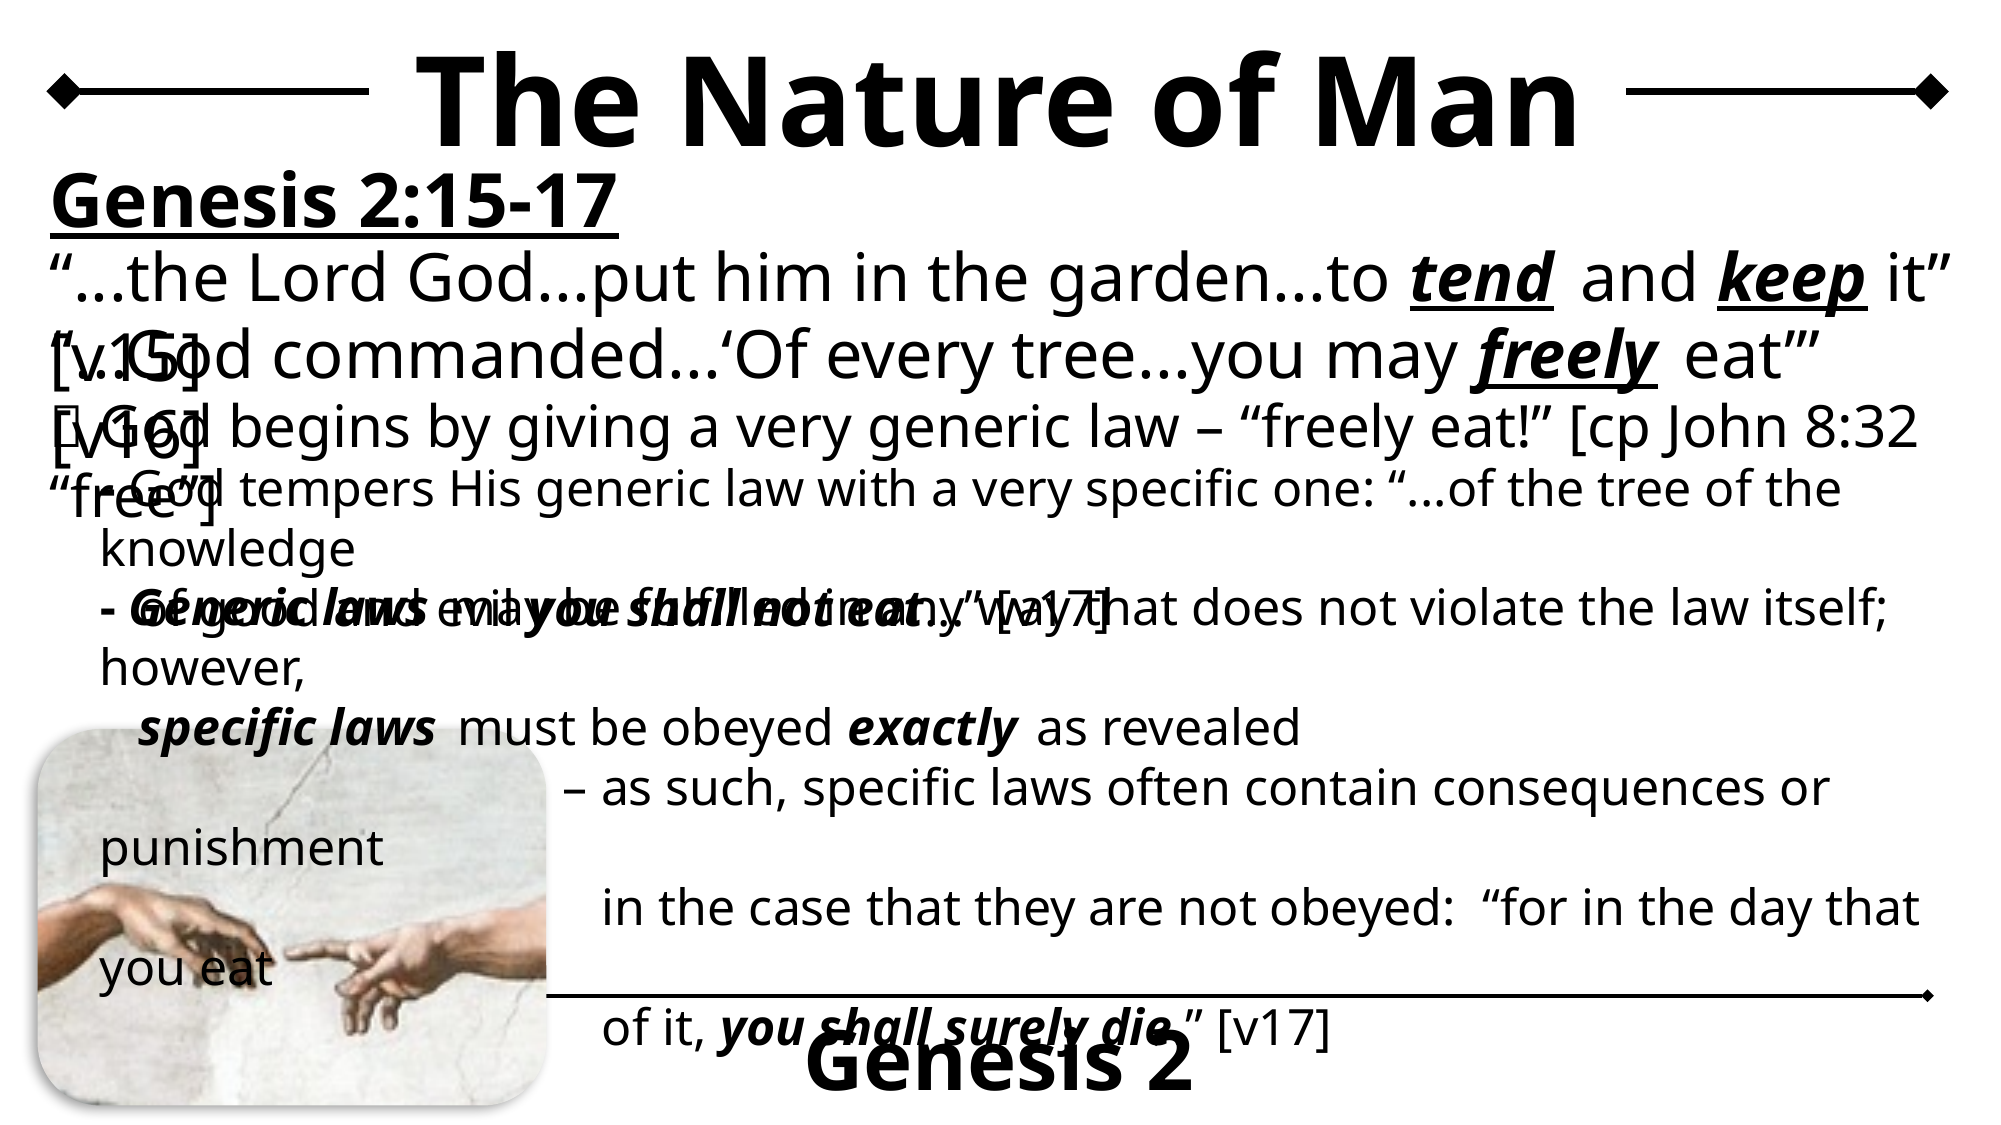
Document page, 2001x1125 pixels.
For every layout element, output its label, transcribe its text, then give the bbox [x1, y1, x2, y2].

text_box  God begins by giving a very generic law – “freely eat!” [cp John 8:32 “free”] [34, 403, 84, 537]
text_box Genesis 2:15-17 [34, 145, 1900, 251]
text_box - Generic laws may be fulfilled in any way that does not violate the law itself; however, specific laws must be obeyed exactly as revealed – as such, specific laws often contain consequences or punishment in the case that they are not obeyed: “for in the day that you eat of it, you shall surely die.” [v17] [85, 568, 1966, 1063]
text_box - God tempers His generic law with a very specific one: “...of the tree of the knowledge of good and evil you shall not eat...” [v17] [84, 449, 1966, 644]
picture [37, 728, 547, 1106]
text_box The Nature of Man [0, 14, 2000, 179]
text_box Genesis 2 [0, 1000, 1999, 1115]
text_box “...the Lord God...put him in the garden...to tend and keep it” [v15] [34, 227, 1999, 403]
text_box “...God commanded...‘Of every tree...you may freely eat’” [v16] [35, 304, 2000, 480]
